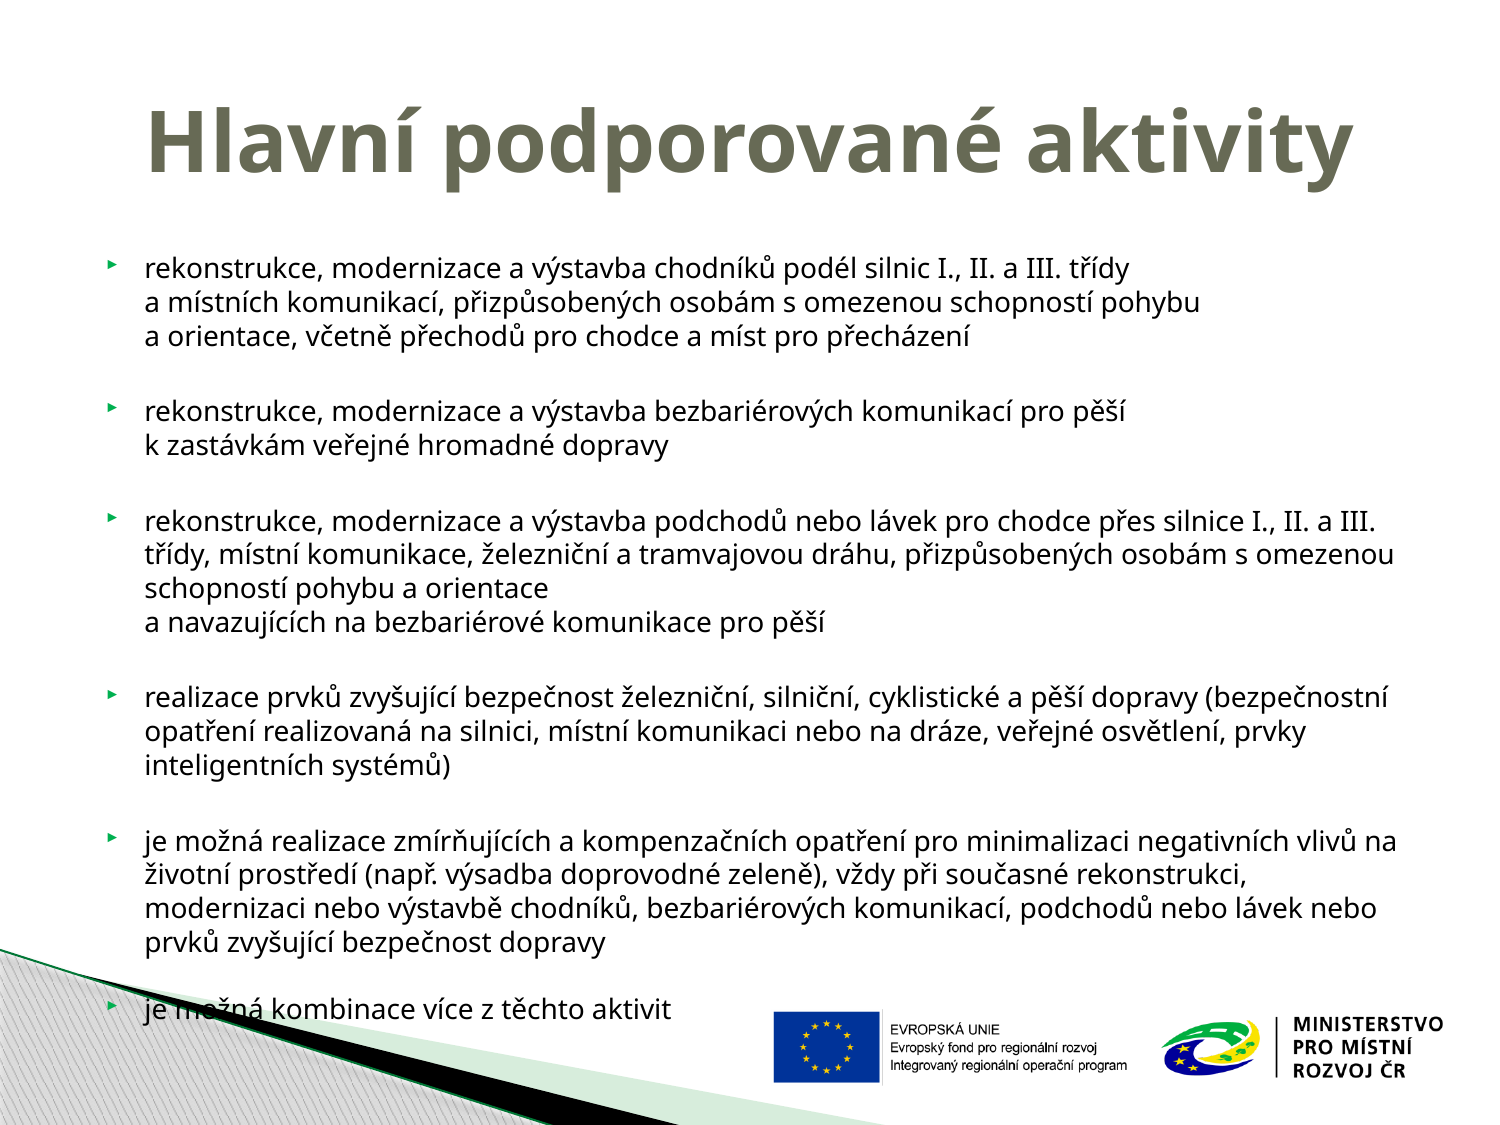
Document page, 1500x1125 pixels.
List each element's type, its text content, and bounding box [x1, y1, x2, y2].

list rekonstrukce, modernizace a výstavba chodníků podél silnic I., II. a III. třídy a místních komunikací, přizpůsobených osobám s omezenou schopností pohybu a orientace, včetně přechodů pro chodce a míst pro přecházení rekonstrukce, modernizace a výstavba bezbariérových komunikací pro pěší k zastávkám veřejné hromadné dopravy rekonstrukce, modernizace a výstavba podchodů nebo lávek pro chodce přes silnice I., II. a III. třídy, místní komunikace, železniční a tramvajovou dráhu, přizpůsobených osobám s omezenou schopností pohybu a orientace a navazujících na bezbariérové komunikace pro pěší realizace prvků zvyšující bezpečnost železniční, silniční, cyklistické a pěší dopravy (bezpečnostní opatření realizovaná na silnici, místní komunikaci nebo na dráze, veřejné osvětlení, prvky inteligentních systémů) je možná realizace zmírňujících a kompenzačních opatření pro minimalizaci negativních vlivů na životní prostředí (např. výsadba doprovodné zeleně), vždy při současné rekonstrukci, modernizaci nebo výstavbě chodníků, bezbariérových komunikací, podchodů nebo lávek nebo prvků zvyšující bezpečnost dopravy je možná kombinace více z těchto aktivit [75, 243, 1425, 1035]
picture [749, 987, 1467, 1107]
title Hlavní podporované aktivity [75, 45, 1425, 233]
